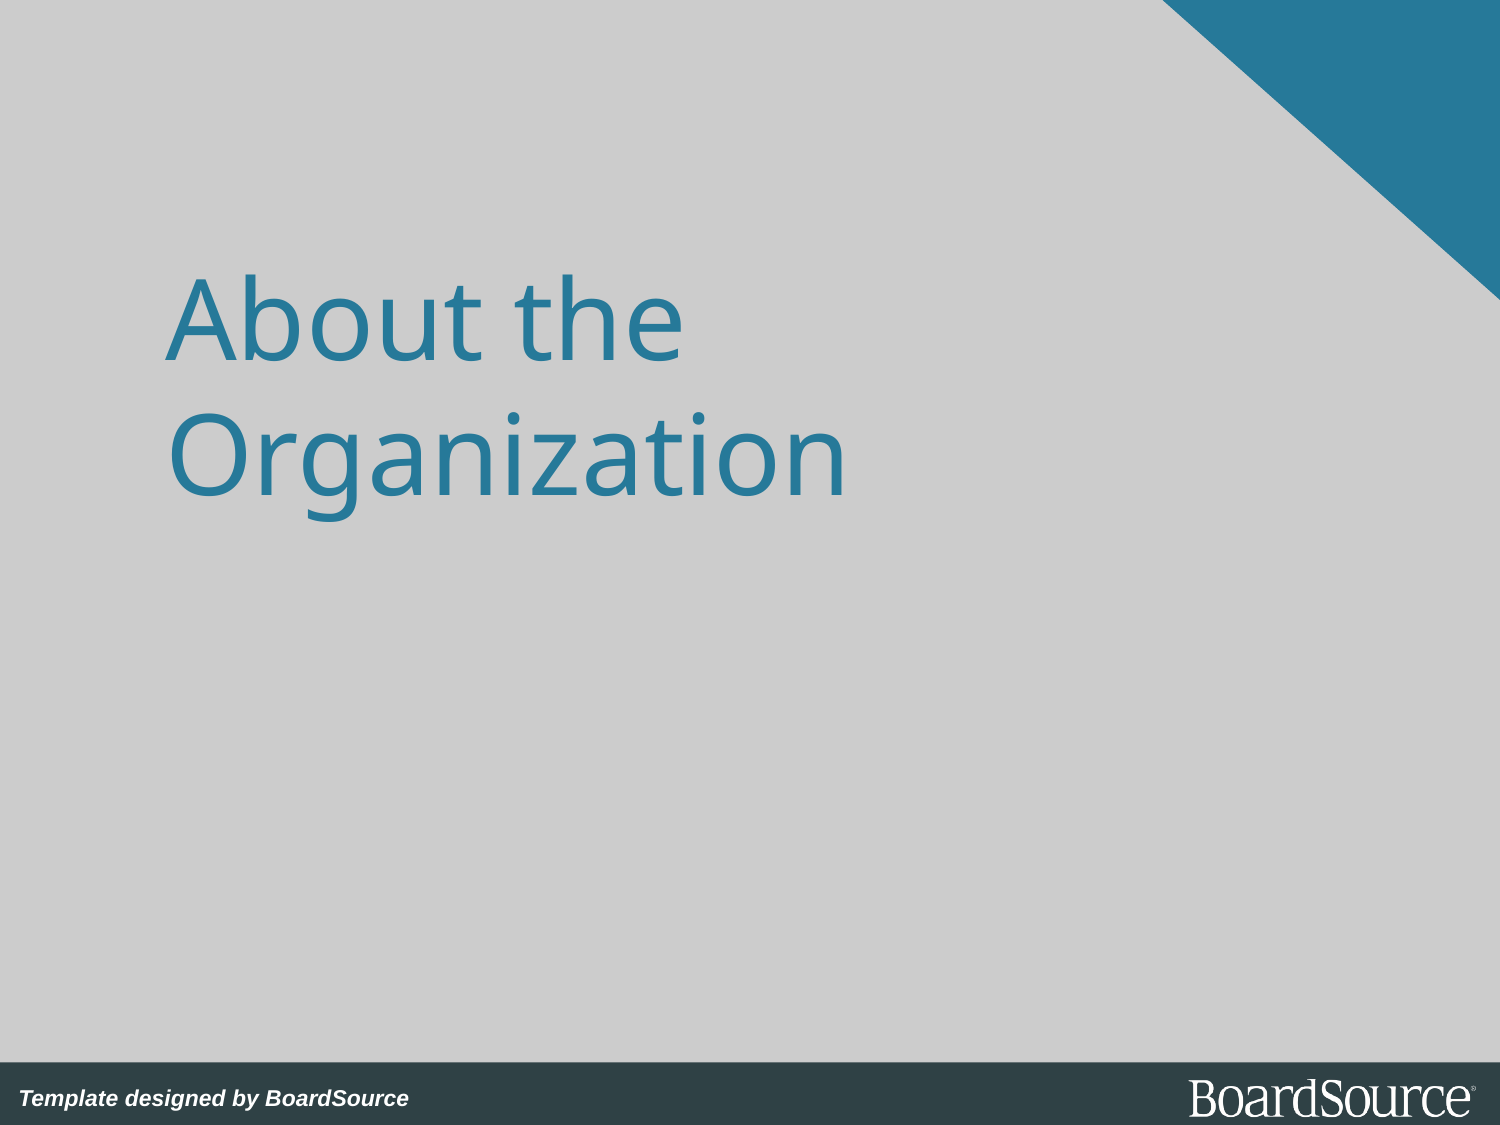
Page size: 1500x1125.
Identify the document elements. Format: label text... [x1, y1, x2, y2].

text_box [1162, 0, 1500, 300]
picture [1187, 1077, 1479, 1118]
title About the Organization [150, 253, 1350, 525]
